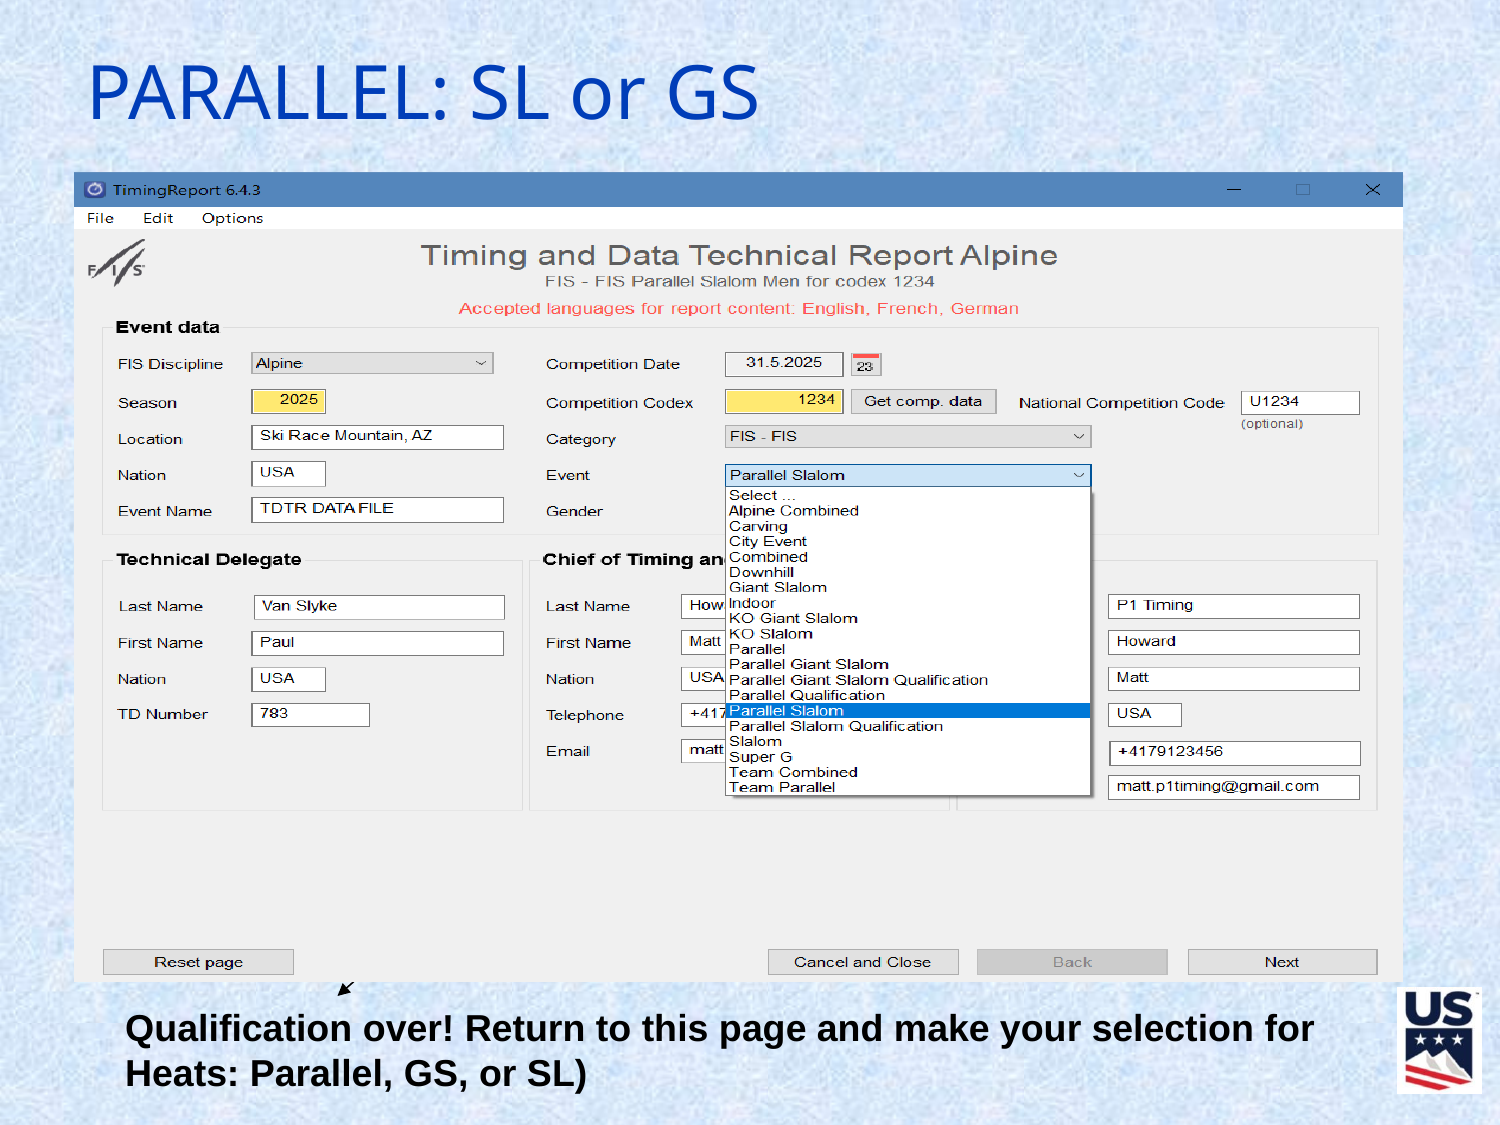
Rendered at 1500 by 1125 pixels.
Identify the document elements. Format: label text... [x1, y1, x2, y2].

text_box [337, 982, 688, 997]
text_box PARALLEL: SL or GS [71, 37, 1497, 143]
text_box Qualification over! Return to this page and make your selection for Heats: Parallel, GS, or SL) [65, 996, 1375, 1102]
picture [0, 0, 1500, 1125]
